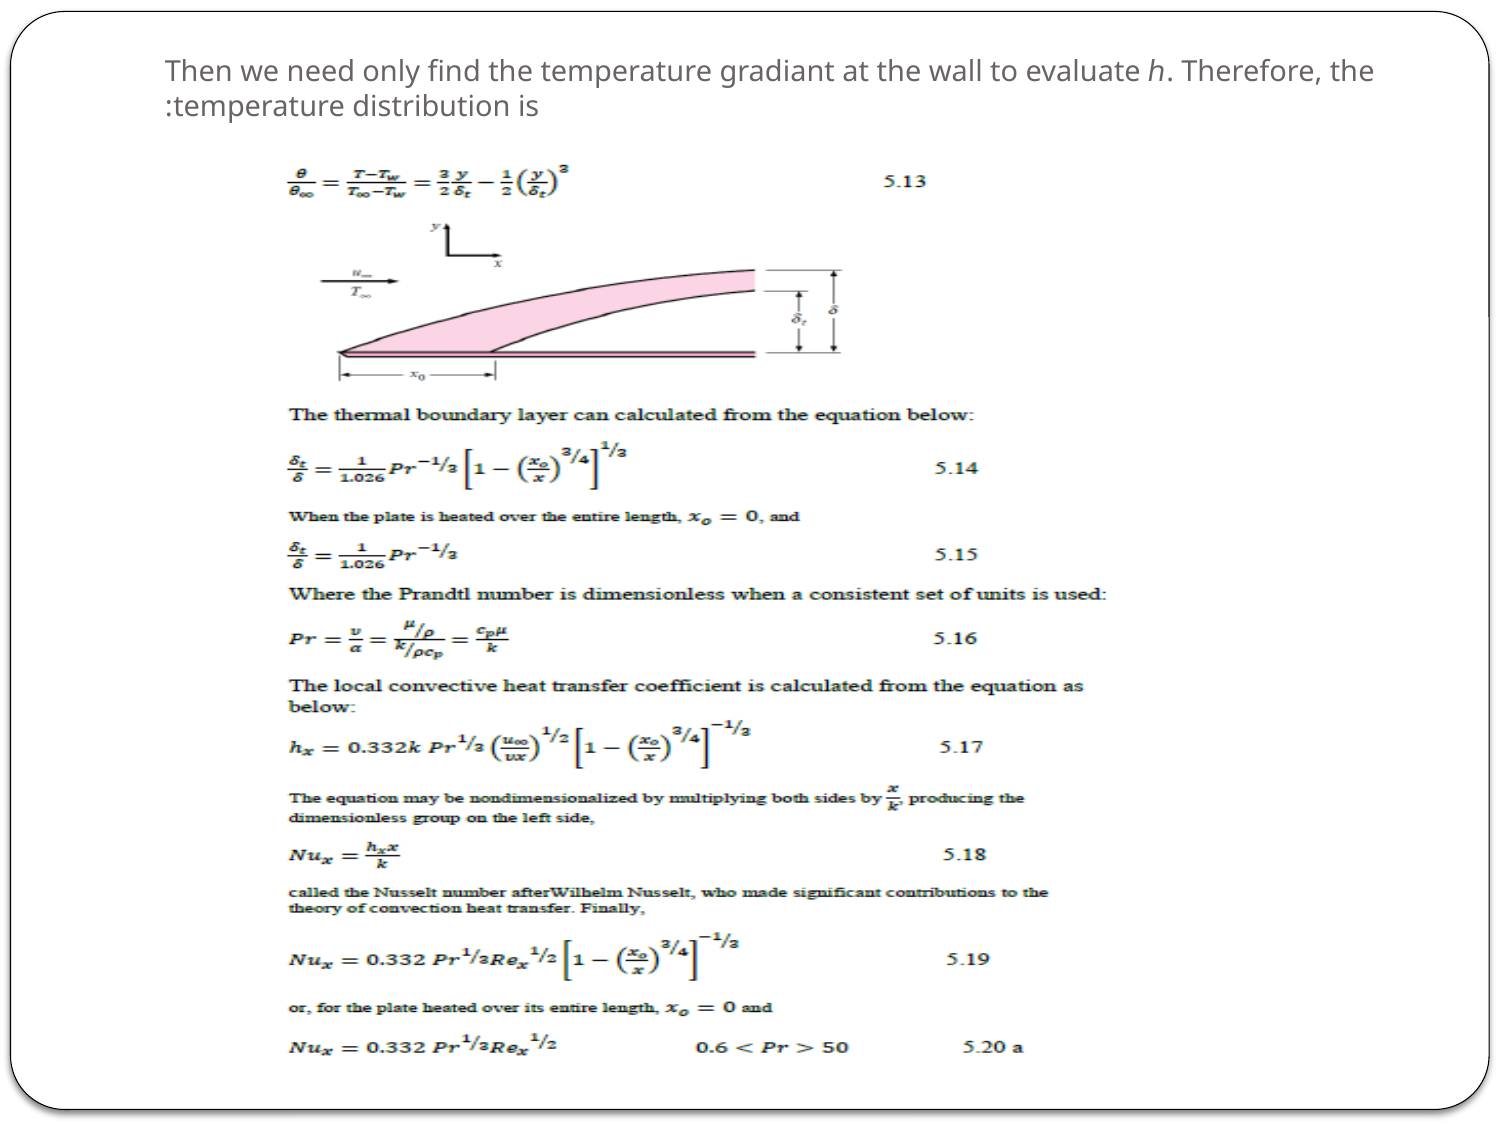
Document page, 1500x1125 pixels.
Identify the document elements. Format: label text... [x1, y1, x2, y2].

picture [170, 148, 1235, 1083]
title Then we need only find the temperature gradiant at the wall to evaluate ℎ. Therefore, the temperature distribution is: [150, 45, 1425, 138]
